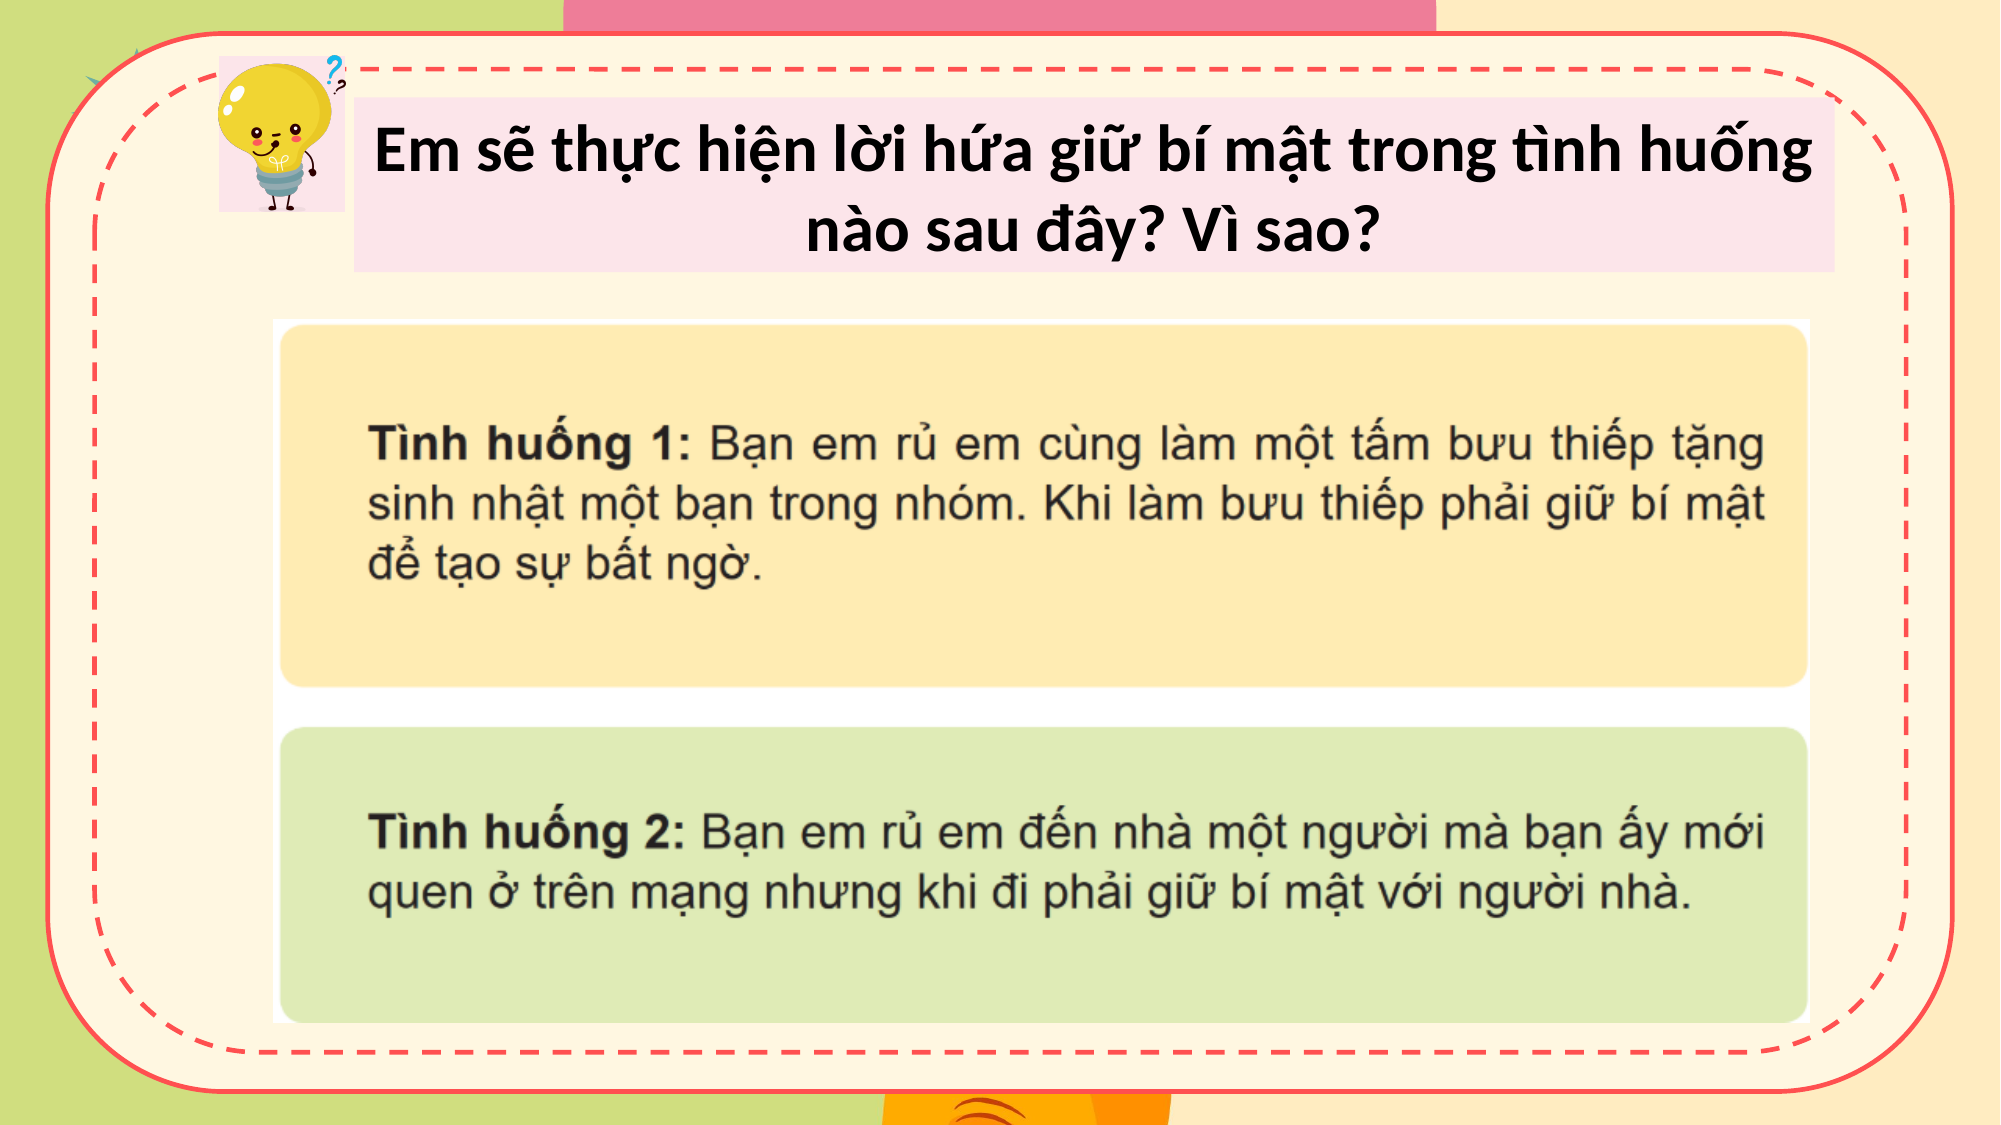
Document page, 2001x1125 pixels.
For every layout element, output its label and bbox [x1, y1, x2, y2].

text_box [47, 33, 1953, 1092]
picture [0, 0, 2001, 1125]
picture [273, 318, 1811, 1023]
picture [218, 55, 346, 212]
